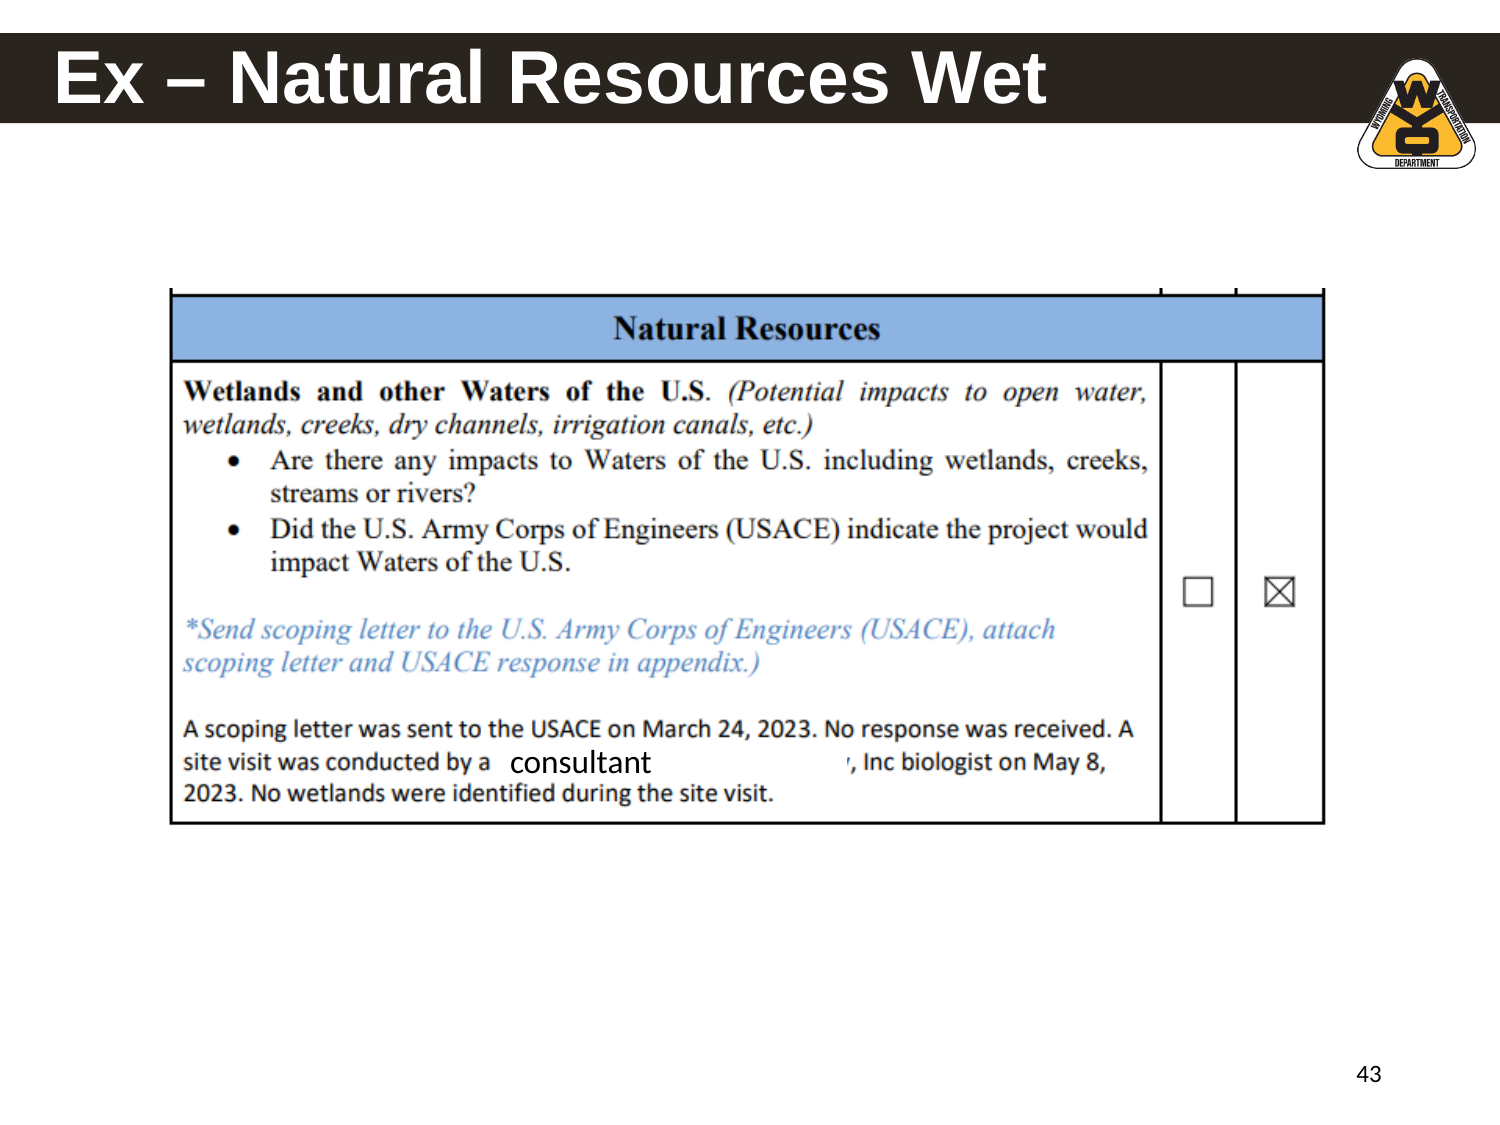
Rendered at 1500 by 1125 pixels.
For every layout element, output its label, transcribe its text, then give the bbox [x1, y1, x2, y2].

title Ex – Natural Resources Wet [38, 21, 1476, 139]
picture [162, 288, 1338, 837]
slide_number ‹#› [1059, 1042, 1397, 1103]
picture [1357, 139, 1476, 169]
